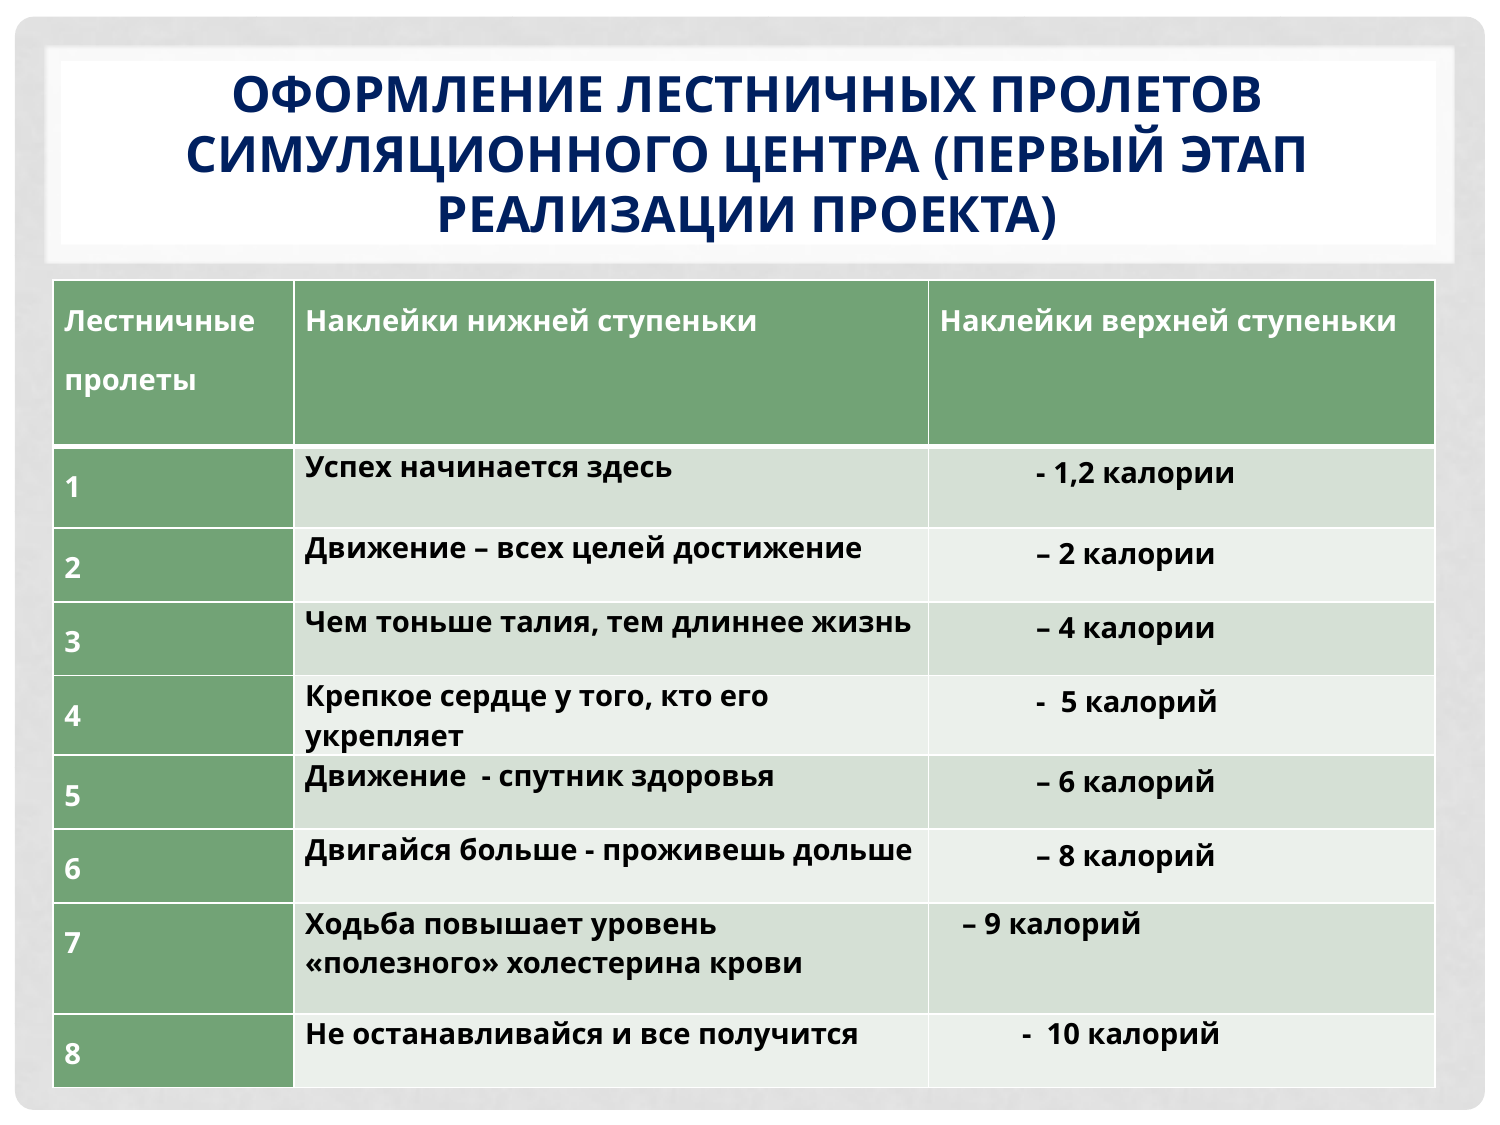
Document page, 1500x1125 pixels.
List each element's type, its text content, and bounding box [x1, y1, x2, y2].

table_cell - 1,2 калории [929, 449, 1434, 527]
table_cell Успех начинается здесь [295, 449, 928, 527]
table_cell – 6 калорий [929, 756, 1434, 828]
table_cell 5 [54, 756, 293, 828]
table_cell – 9 калорий [929, 904, 1434, 1013]
table_header Наклейки нижней ступеньки [295, 281, 928, 444]
table_cell Двигайся больше - проживешь дольше [295, 830, 928, 902]
table_cell Движение - спутник здоровья [295, 756, 928, 828]
table_cell – 2 калории [929, 529, 1434, 601]
title Оформление лестничных пролетов Симуляционного центра (первый этап реализации проекта) [69, 66, 1425, 238]
table_cell Ходьба повышает уровень «полезного» холестерина крови [295, 904, 928, 1013]
table_cell 1 [54, 449, 293, 527]
table_cell 2 [54, 529, 293, 601]
table_header Лестничные пролеты [54, 281, 293, 444]
table_cell – 8 калорий [929, 830, 1434, 902]
table_cell 4 [54, 676, 293, 754]
table_cell 3 [54, 603, 293, 675]
table_cell Не останавливайся и все получится [295, 1015, 928, 1087]
table_cell - 5 калорий [929, 676, 1434, 754]
table_cell 7 [54, 904, 293, 1013]
table_cell – 4 калории [929, 603, 1434, 675]
table_cell Чем тоньше талия, тем длиннее жизнь [295, 603, 928, 675]
table_cell Движение – всех целей достижение [295, 529, 928, 601]
table_cell 6 [54, 830, 293, 902]
table_cell Крепкое сердце у того, кто его укрепляет [295, 676, 928, 754]
table_header Наклейки верхней ступеньки [929, 281, 1434, 444]
table_cell - 10 калорий [929, 1015, 1434, 1087]
table_cell 8 [54, 1015, 293, 1087]
